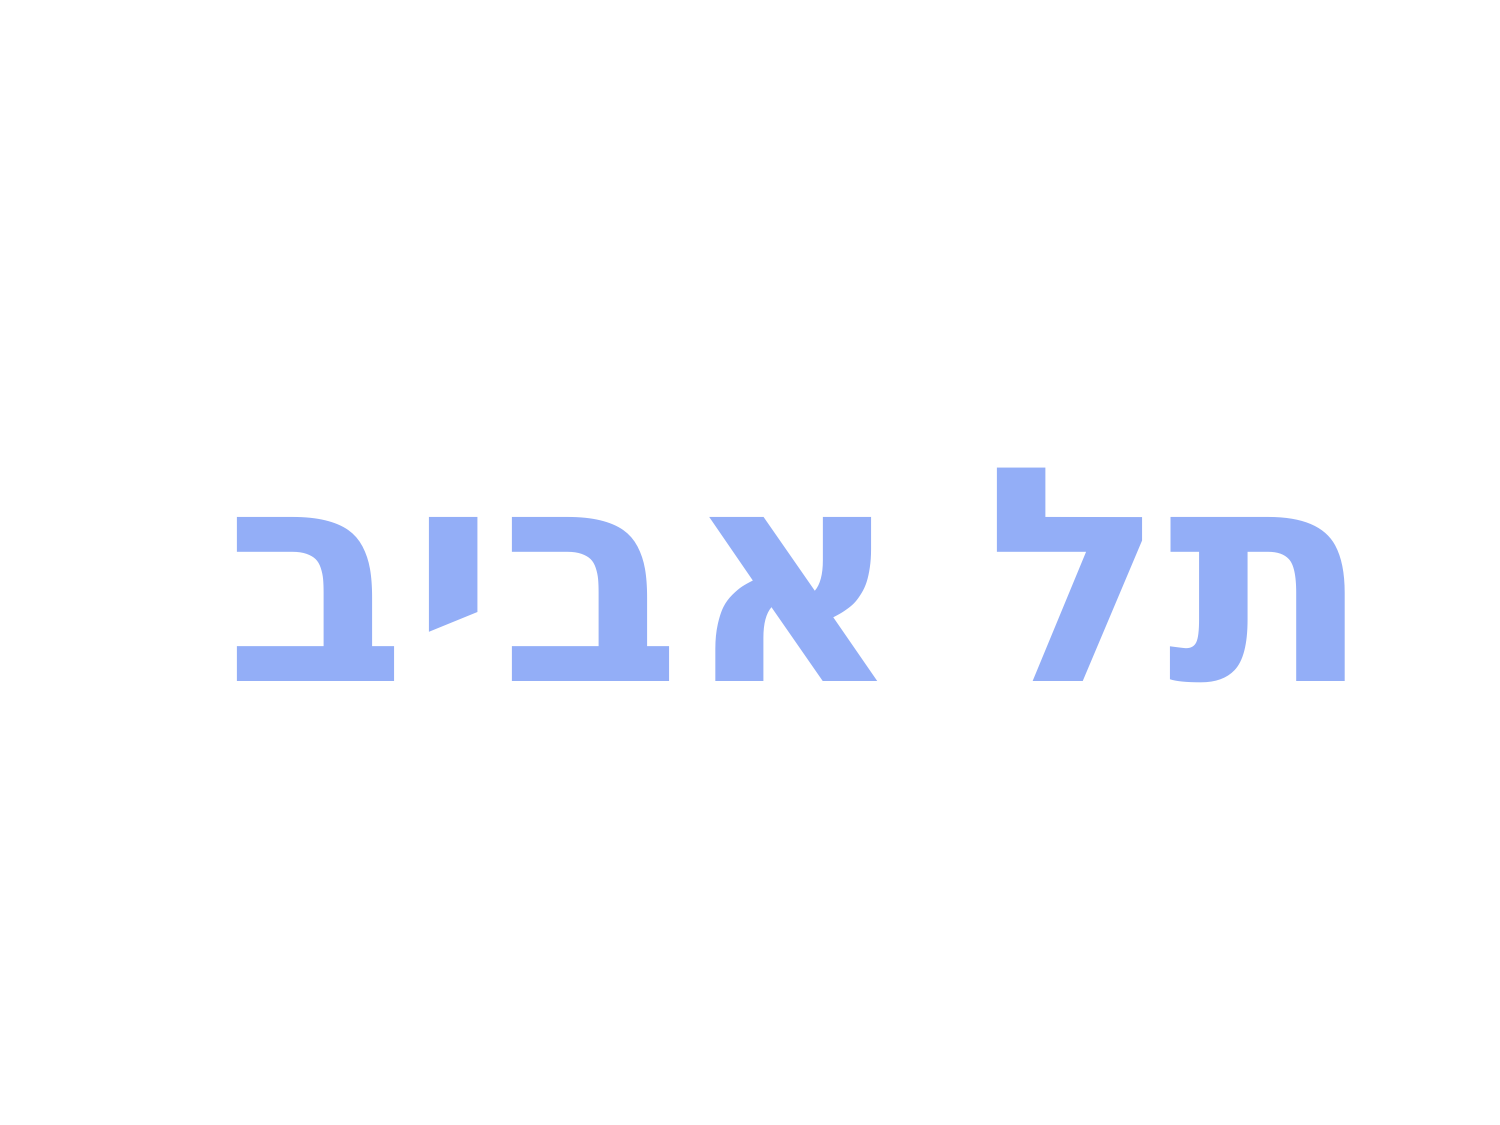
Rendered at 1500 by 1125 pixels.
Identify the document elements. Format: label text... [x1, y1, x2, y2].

text_box תל אביב [209, 373, 1390, 749]
